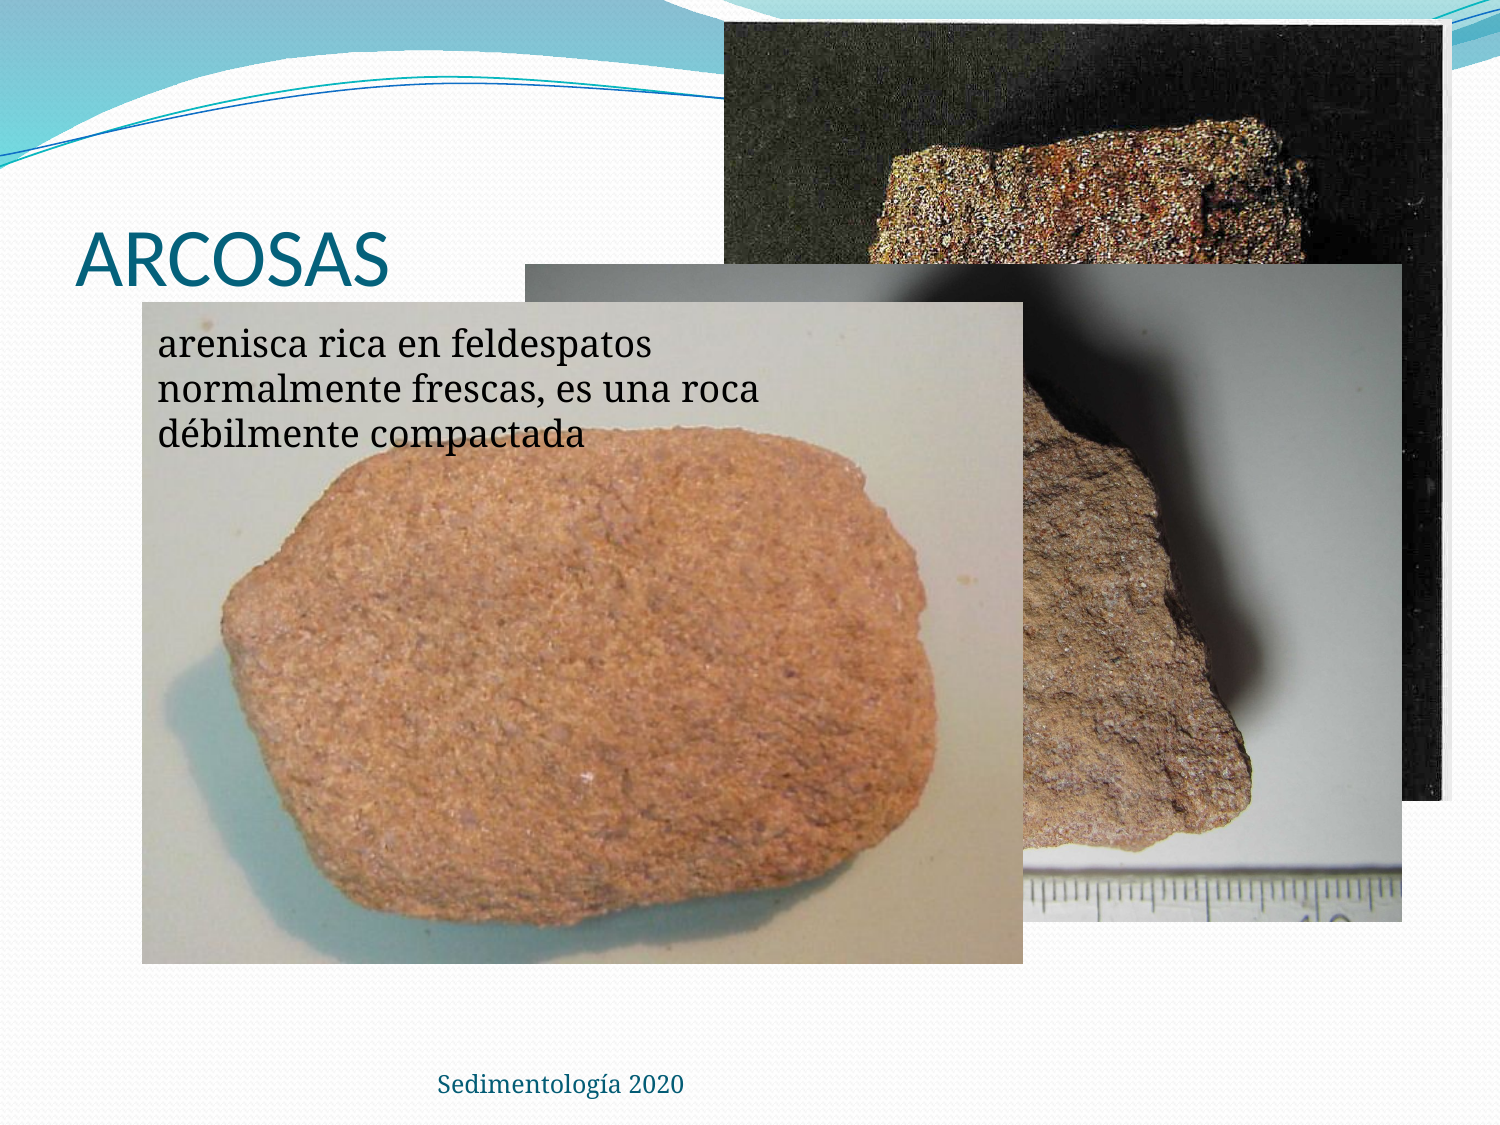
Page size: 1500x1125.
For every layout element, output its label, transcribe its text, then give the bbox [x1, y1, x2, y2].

picture [142, 18, 1452, 964]
footer Sedimentología 2020 [437, 1042, 988, 1103]
title ARCOSAS [75, 115, 716, 303]
